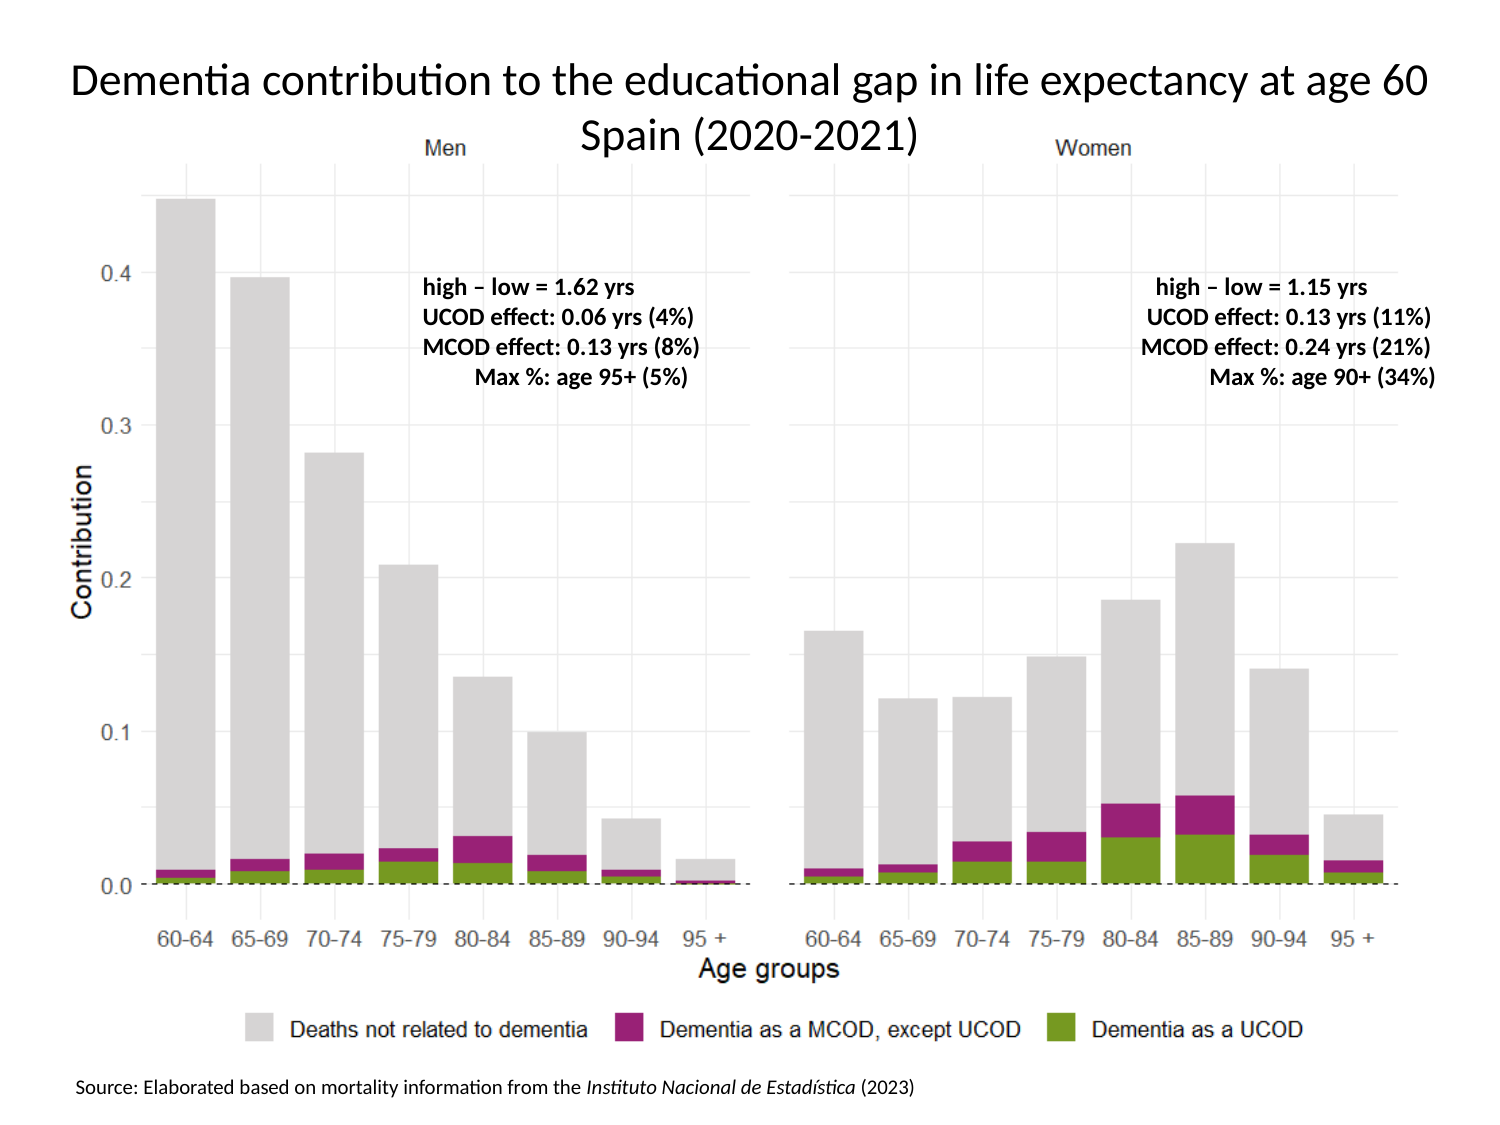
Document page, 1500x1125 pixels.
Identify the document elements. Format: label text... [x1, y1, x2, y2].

picture [58, 117, 1410, 1064]
text_box Dementia contribution to the educational gap in life expectancy at age 60 Spain (2020-2021) [51, 42, 1449, 137]
text_box Source: Elaborated based on mortality information from the Instituto Nacional de Estadística (2023) [60, 1066, 1417, 1106]
slide_number high – low = 1.62 yrs high – low = 1.15 yrs UCOD effect: 0.06 yrs (4%) UCOD effect: 0.13 yrs (11%) MCOD effect: 0.13 yrs (8%) MCOD effect: 0.24 yrs (21%) Max %: age 95+ (5%) Max %: age 90+ (34%) [1415, 315, 1485, 376]
